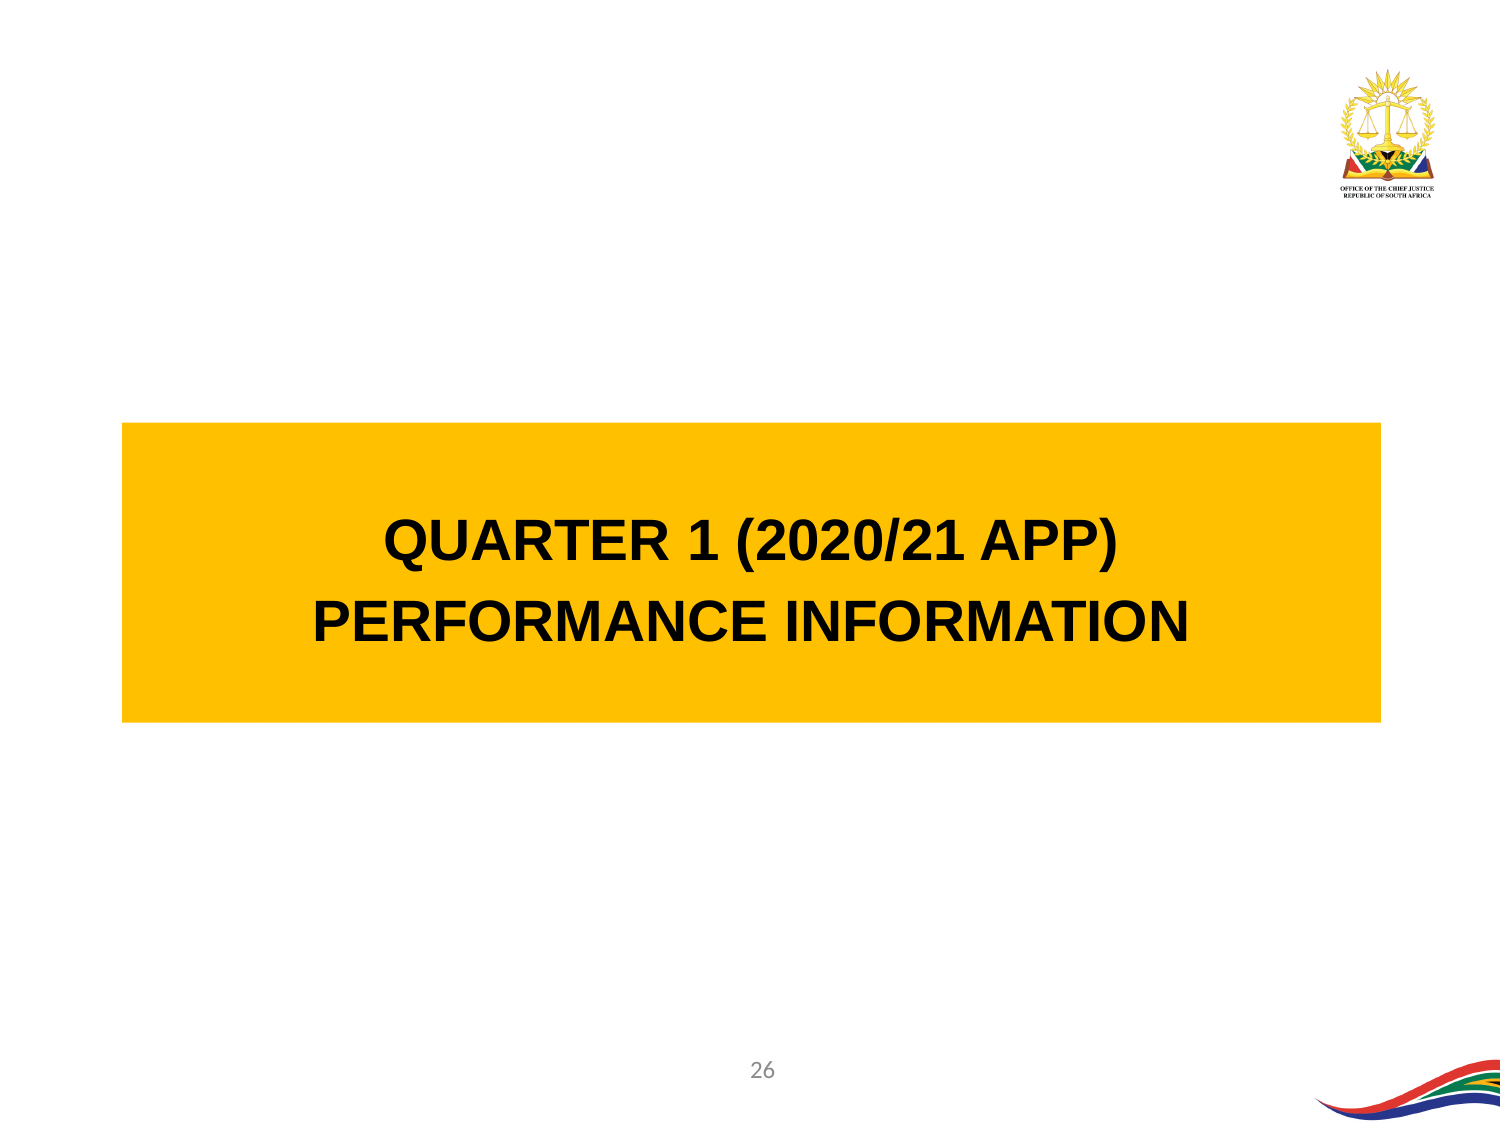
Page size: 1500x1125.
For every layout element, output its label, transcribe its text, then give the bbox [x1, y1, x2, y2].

text_box QUARTER 1 (2020/21 APP) PERFORMANCE INFORMATION [122, 422, 1381, 723]
picture [3, 1, 1500, 1125]
slide_number 26 [715, 1039, 791, 1099]
